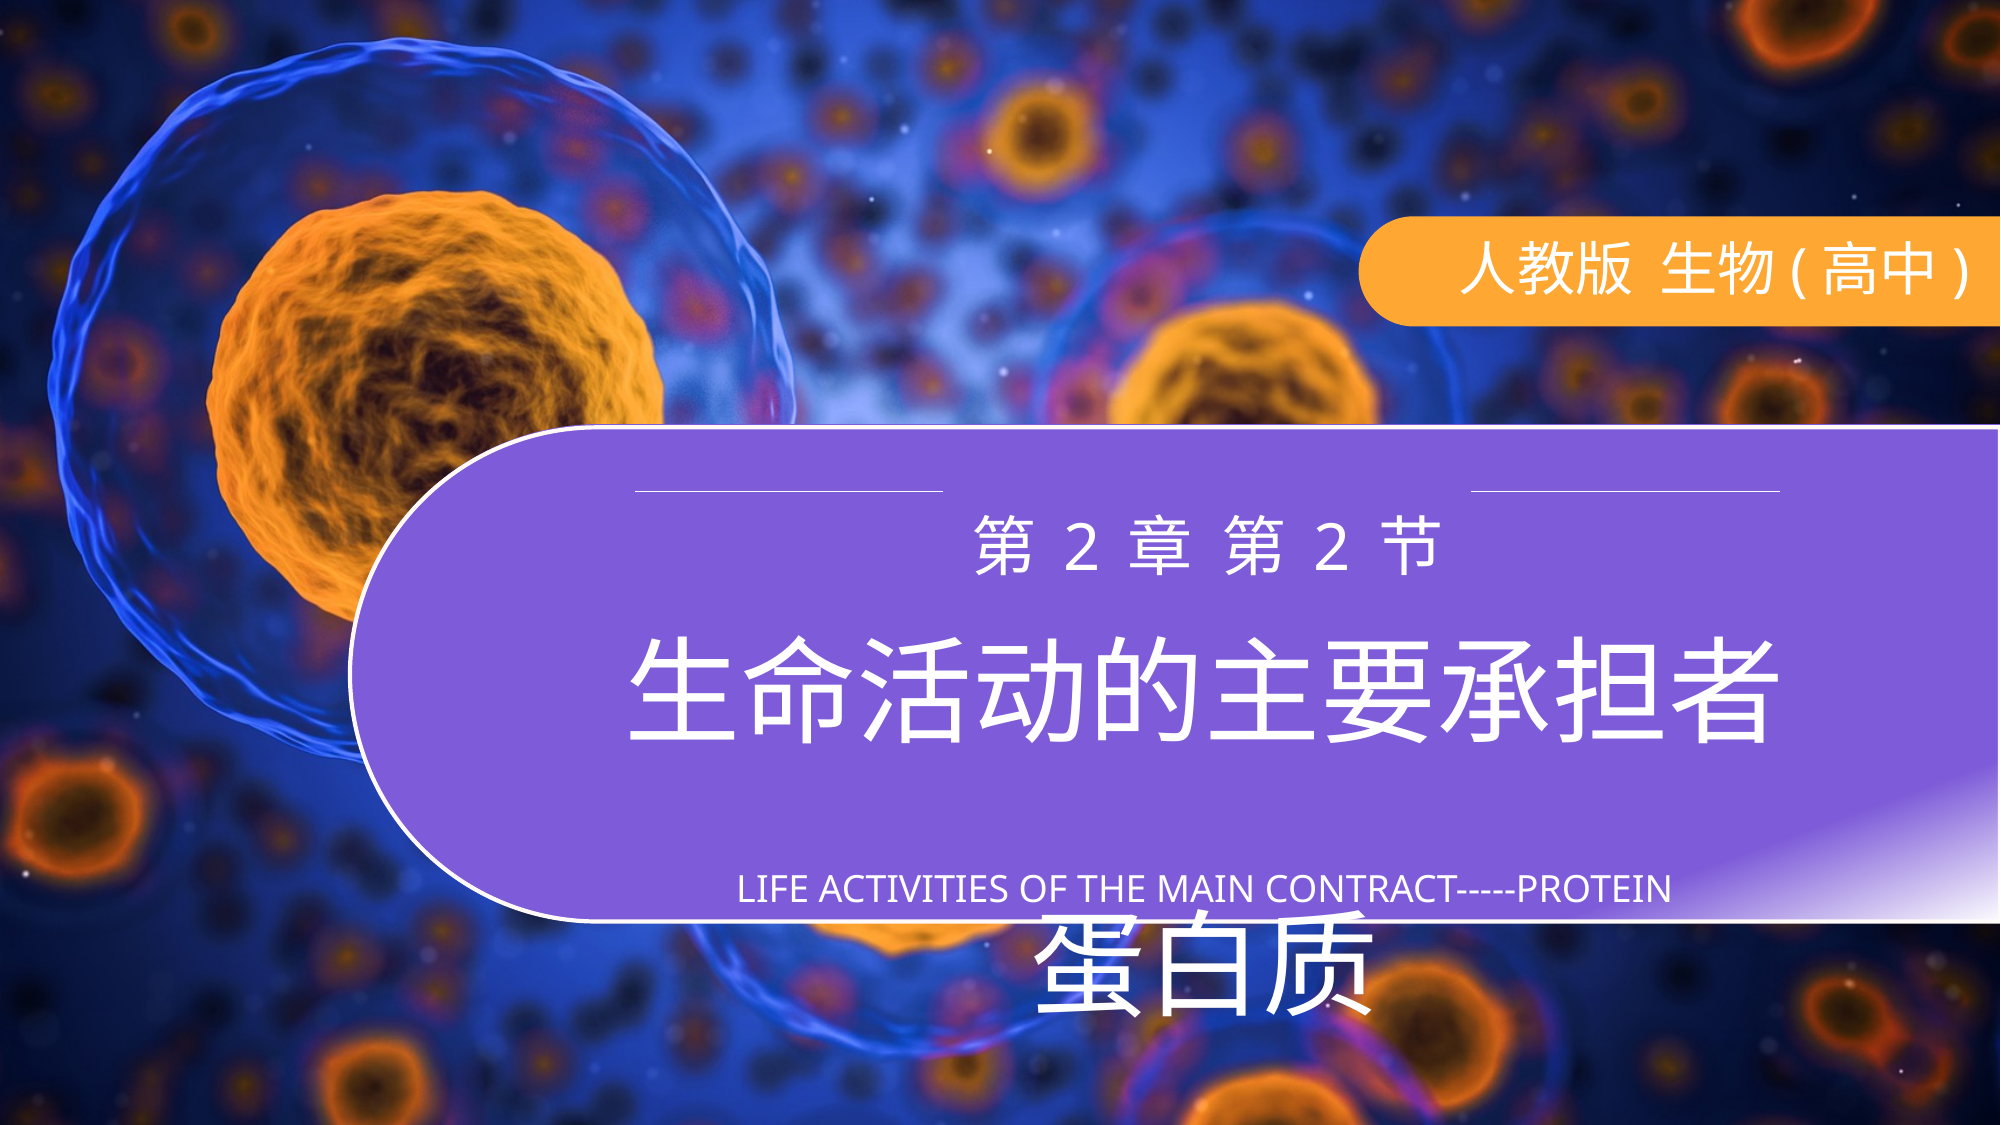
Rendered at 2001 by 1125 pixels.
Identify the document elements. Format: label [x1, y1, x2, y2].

picture [0, 0, 2000, 1125]
text_box [349, 422, 2000, 922]
text_box [1358, 216, 2000, 327]
